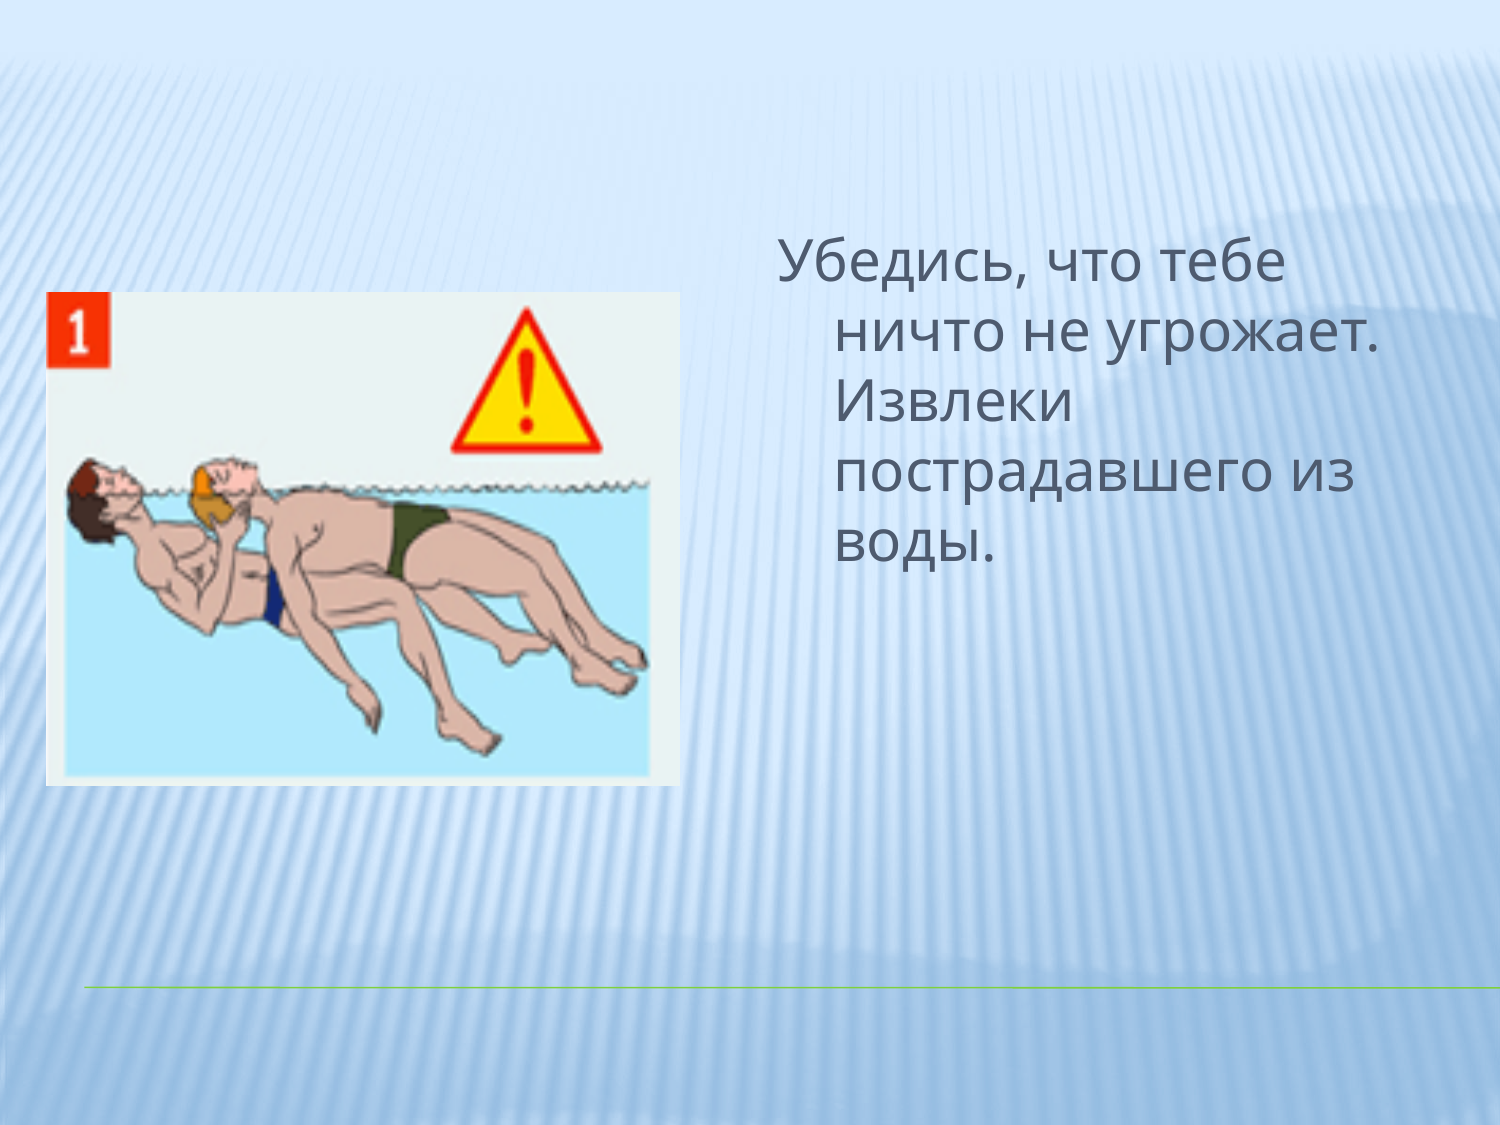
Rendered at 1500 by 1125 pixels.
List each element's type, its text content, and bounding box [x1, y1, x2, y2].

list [46, 292, 680, 786]
list Убедись, что тебе ничто не угрожает. Извлеки пострадавшего из воды. [762, 215, 1467, 863]
